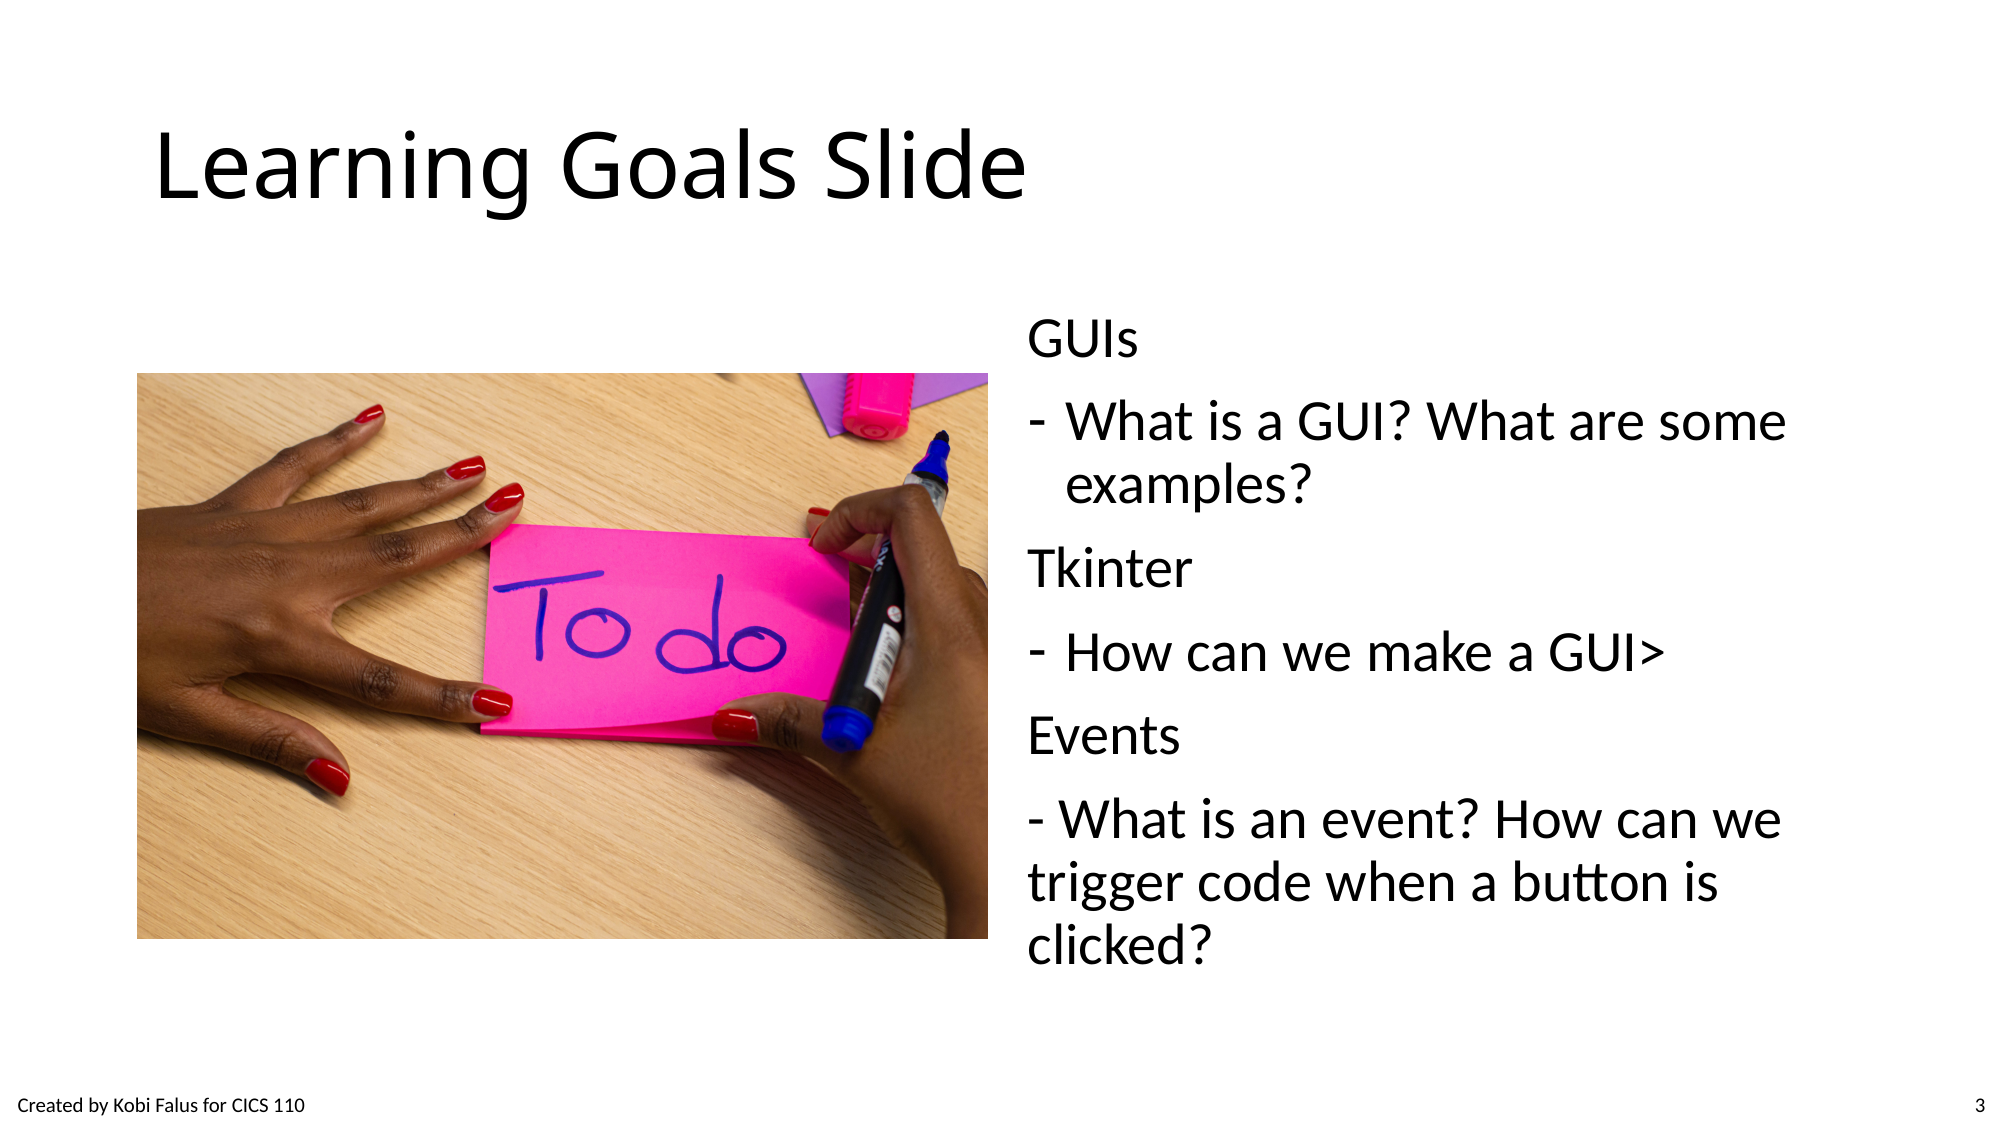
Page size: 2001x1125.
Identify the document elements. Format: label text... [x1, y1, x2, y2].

picture [137, 373, 988, 939]
title Learning Goals Slide [137, 59, 1863, 278]
list GUIs What is a GUI? What are some examples? Tkinter How can we make a GUI> Events - What is an event? How can we trigger code when a button is clicked? [1012, 299, 1863, 1014]
